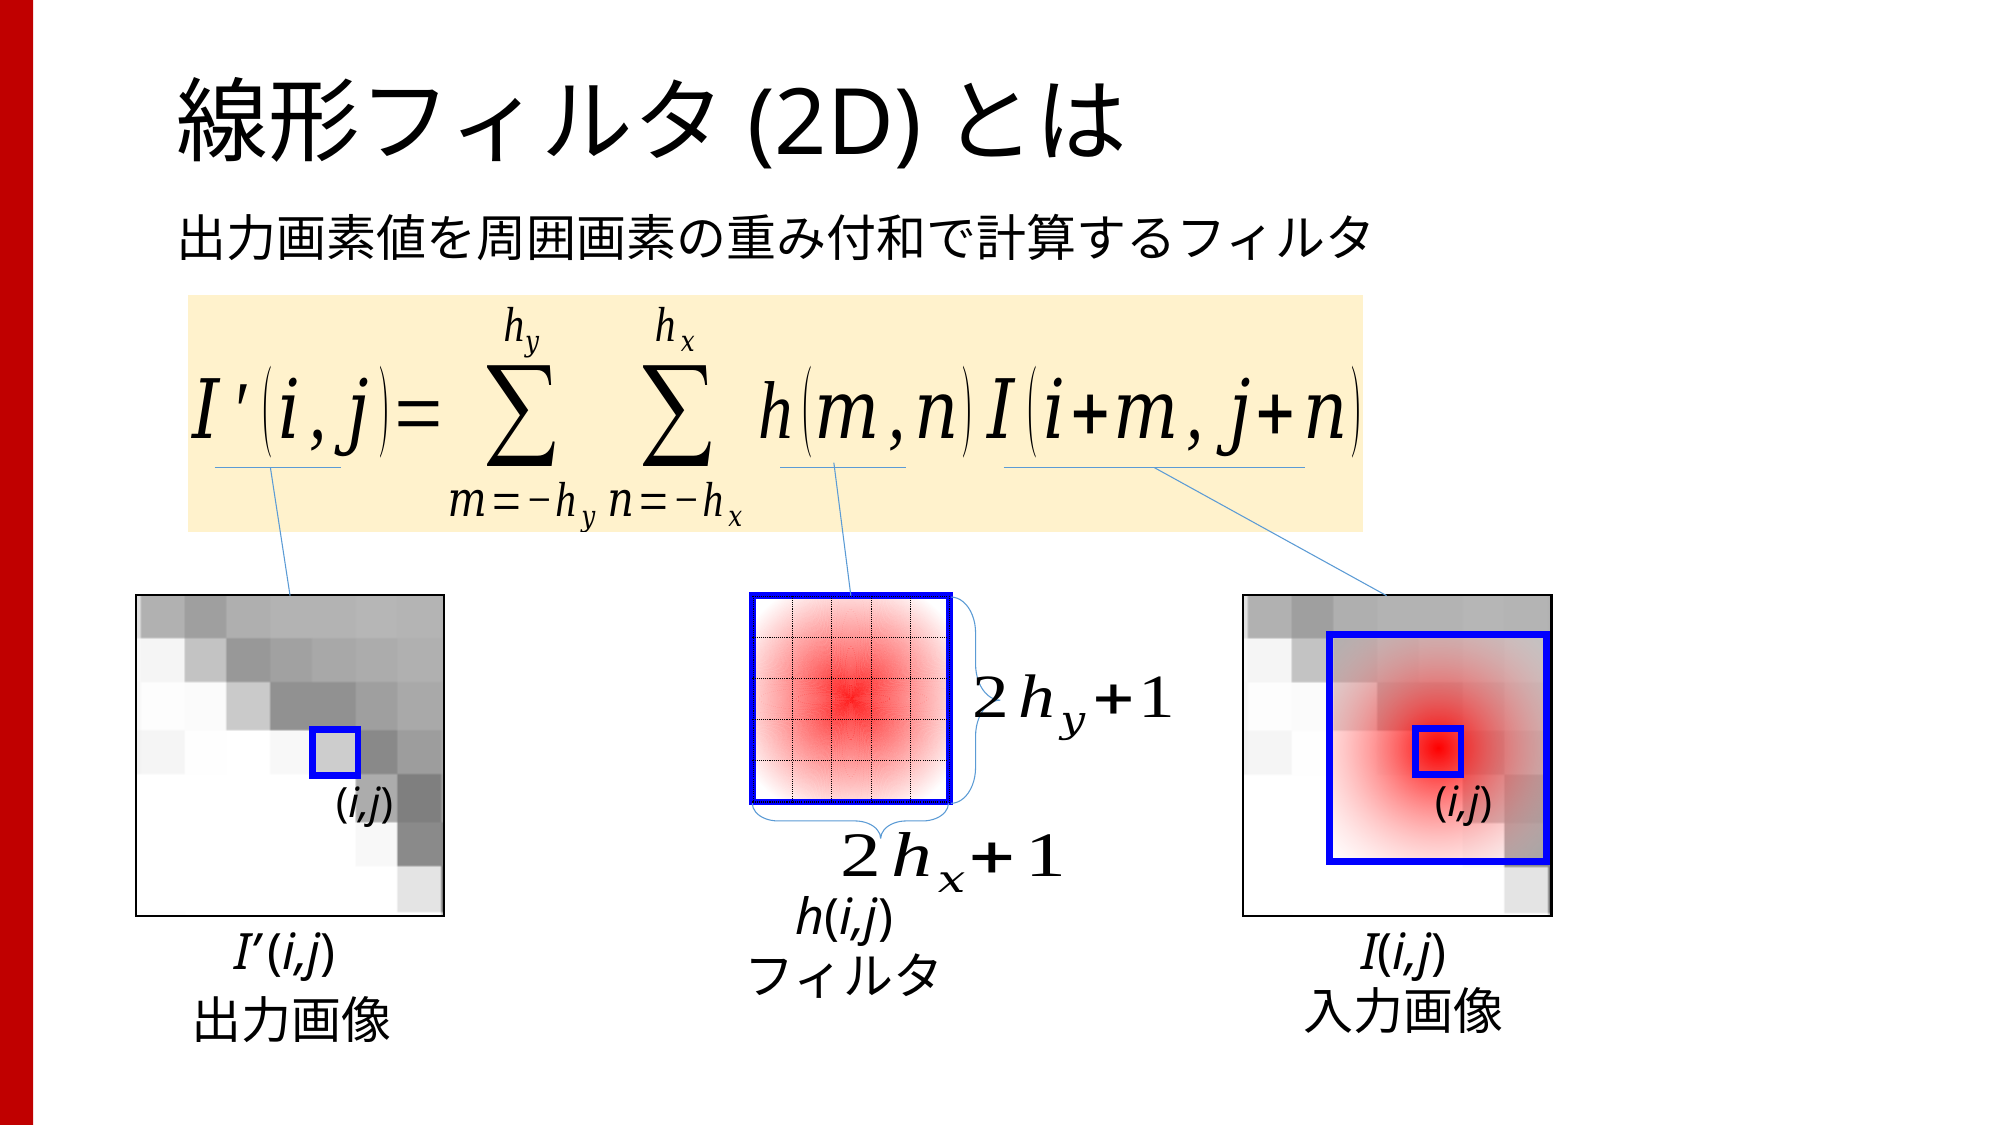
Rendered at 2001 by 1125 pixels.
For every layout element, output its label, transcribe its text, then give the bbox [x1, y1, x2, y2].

text_box I’ (i,j) 出力画像 [176, 915, 407, 1056]
picture [1244, 595, 1551, 916]
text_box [752, 595, 1178, 901]
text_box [833, 462, 851, 596]
title 線形フィルタ(2D)とは [161, 64, 1978, 185]
text_box 出力画素値を周囲画素の重み付和で計算するフィルタ [161, 198, 1461, 291]
text_box h(i,j) フィルタ [729, 876, 959, 1012]
text_box I(i,j) 入力画像 [1288, 916, 1519, 1048]
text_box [270, 467, 291, 596]
picture [137, 595, 444, 915]
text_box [1154, 467, 1387, 596]
